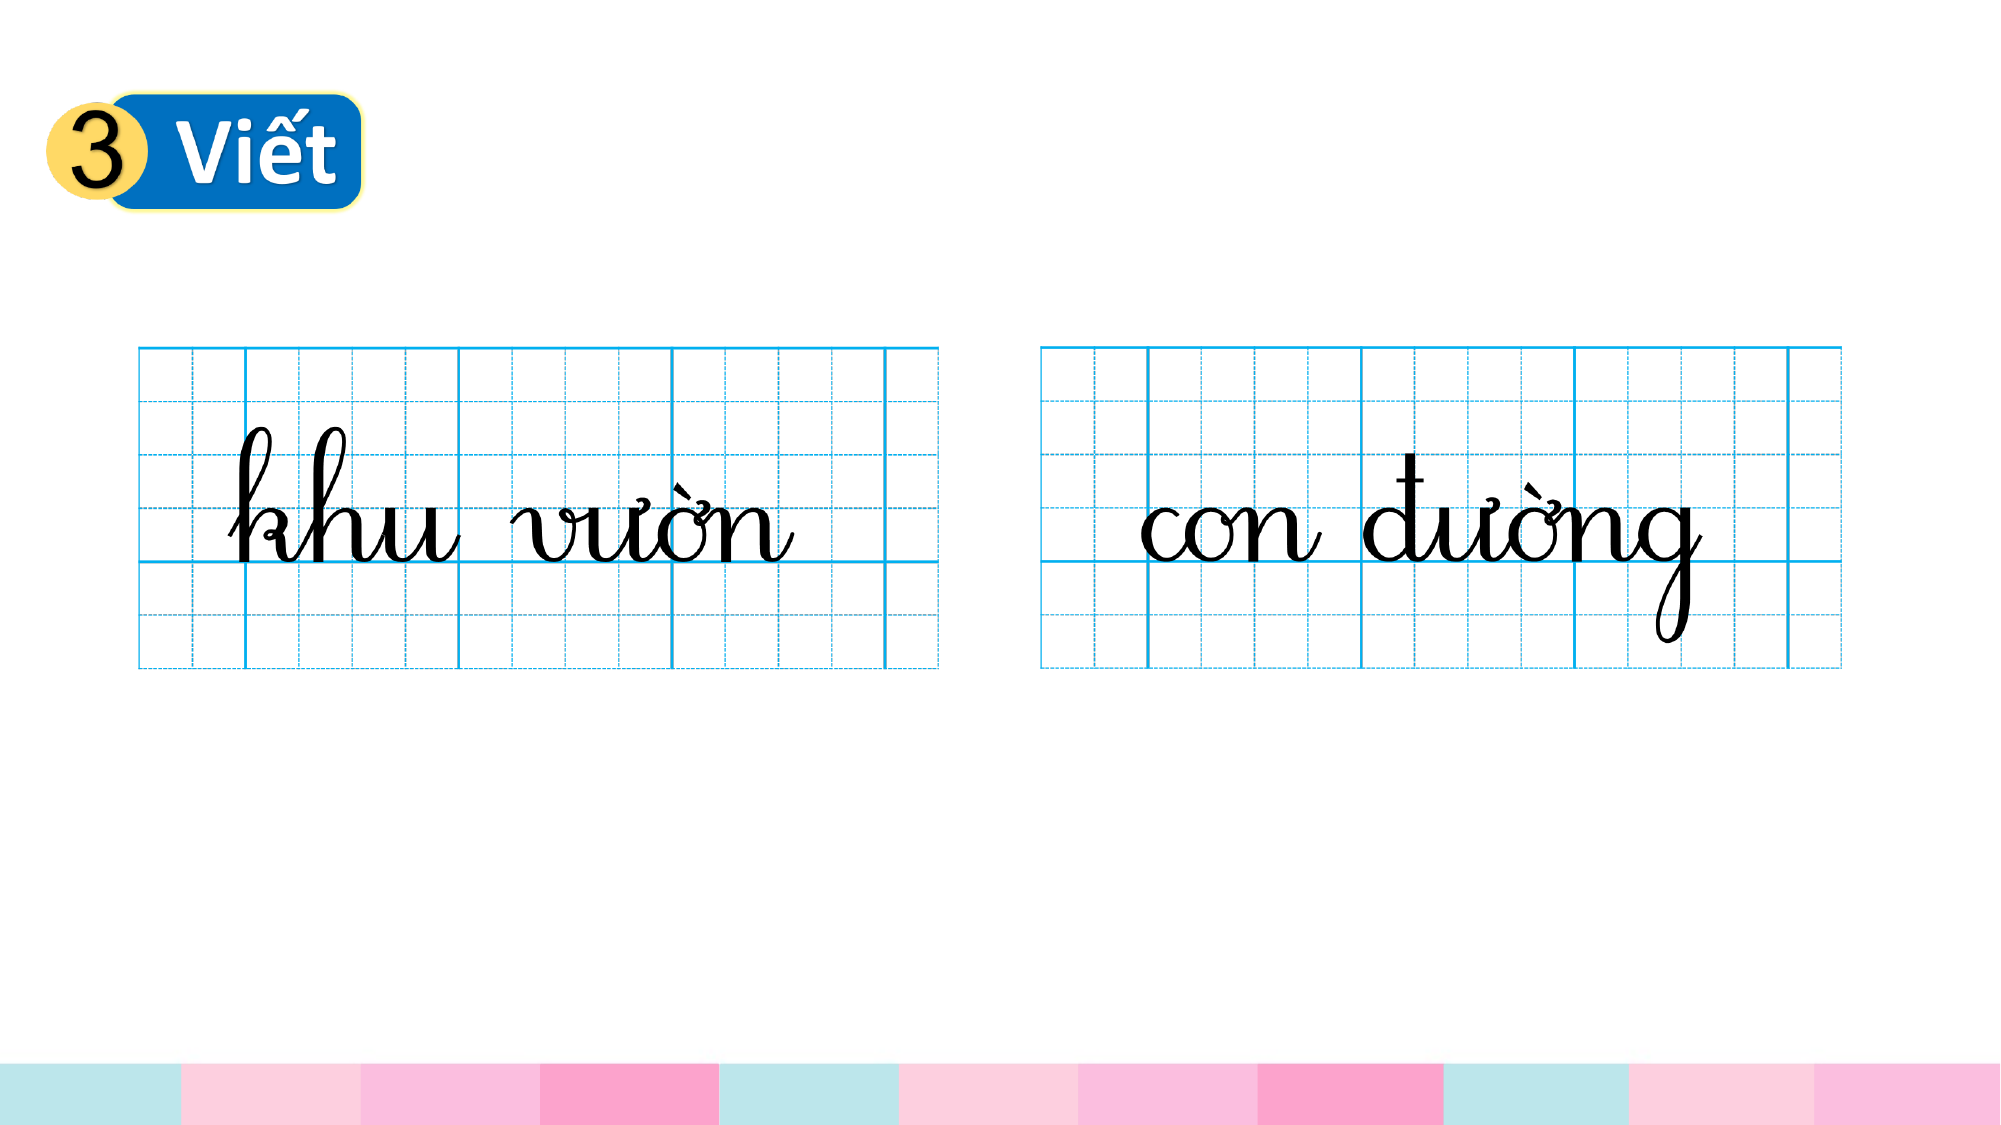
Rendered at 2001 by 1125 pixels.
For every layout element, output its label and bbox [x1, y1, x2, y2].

text_box [0, 1064, 2000, 1125]
picture [0, 0, 2001, 1125]
